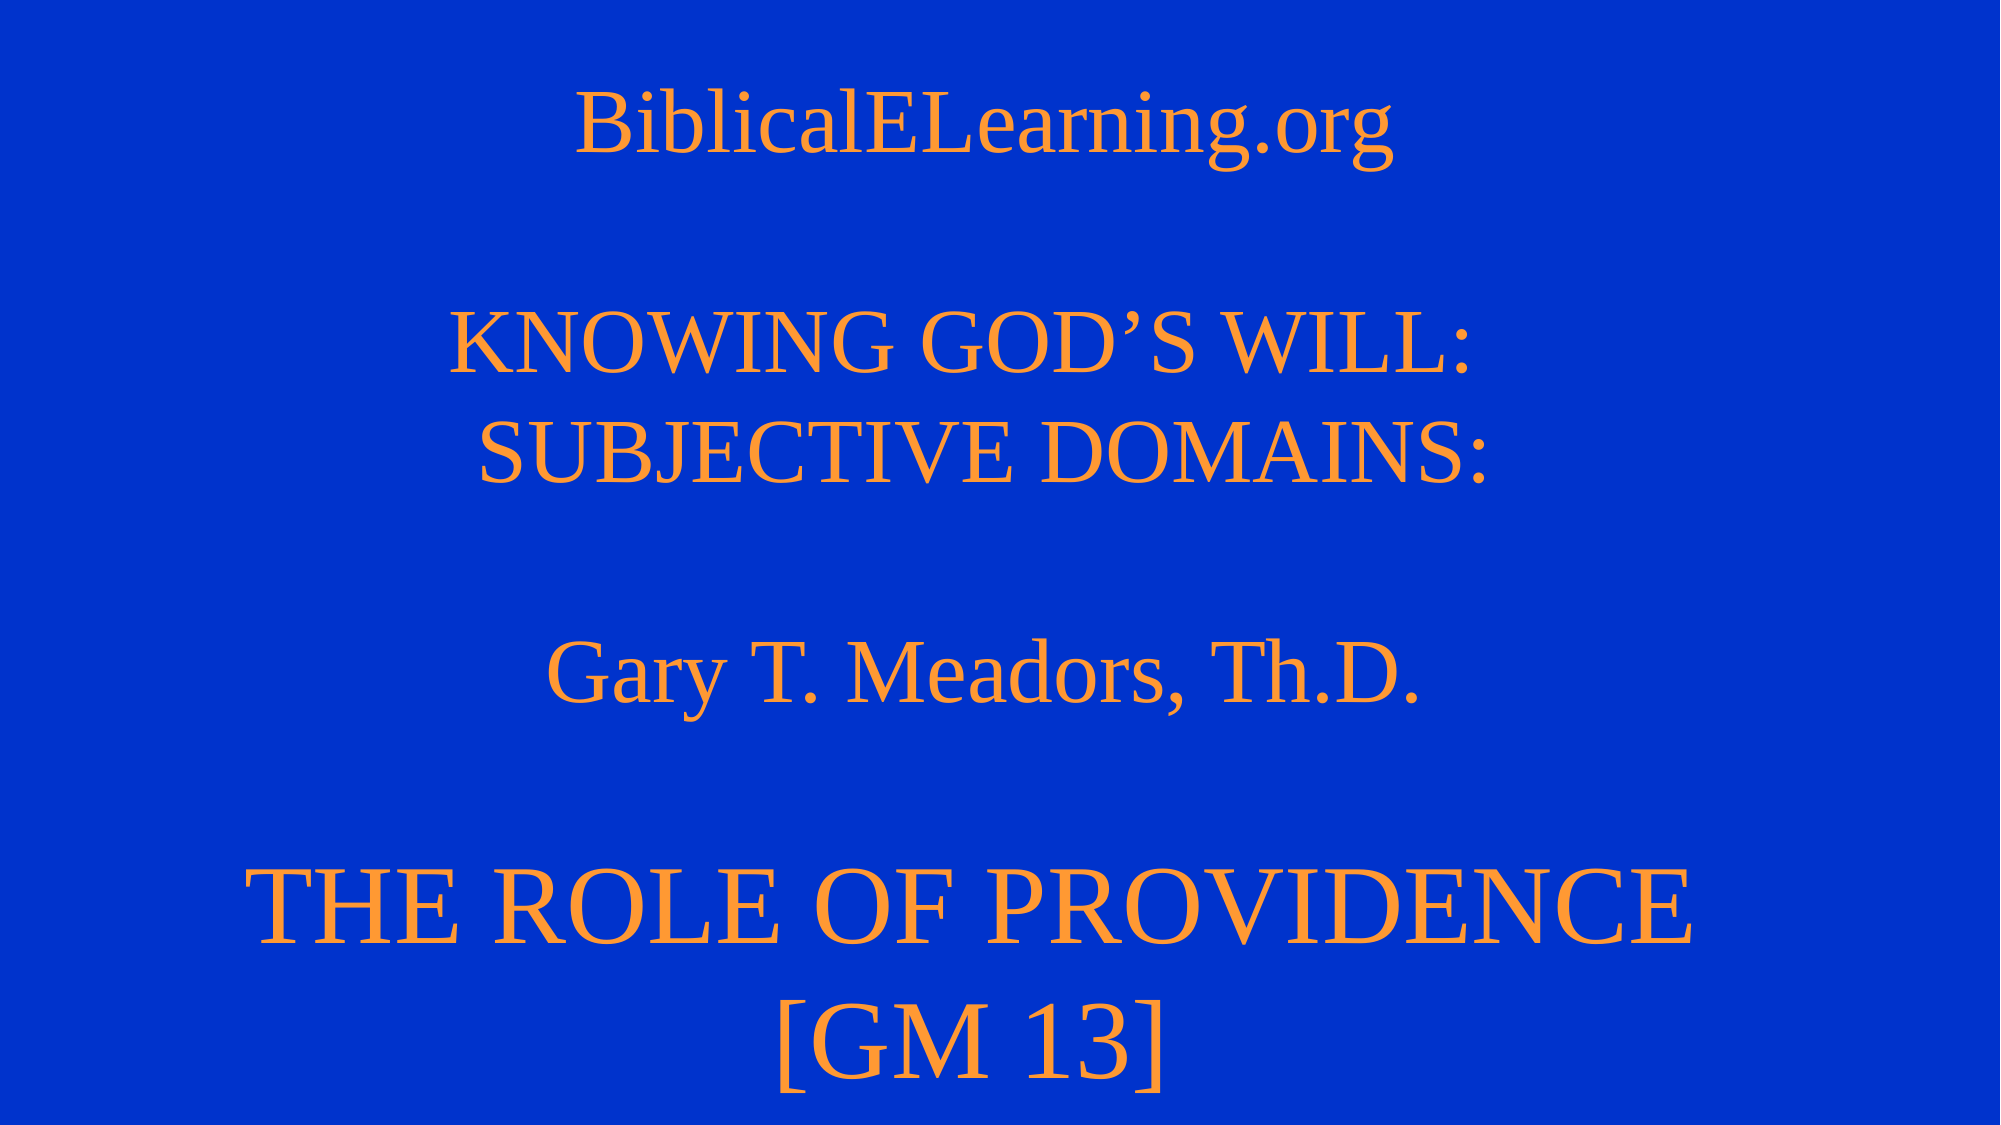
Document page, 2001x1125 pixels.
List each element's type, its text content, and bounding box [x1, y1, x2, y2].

title BiblicalELearning.org KNOWING GOD’S WILL: SUBJECTIVE DOMAINS: Gary T. Meadors, Th.D. THE ROLE OF PROVIDENCE [GM 13] [0, 37, 1971, 1125]
